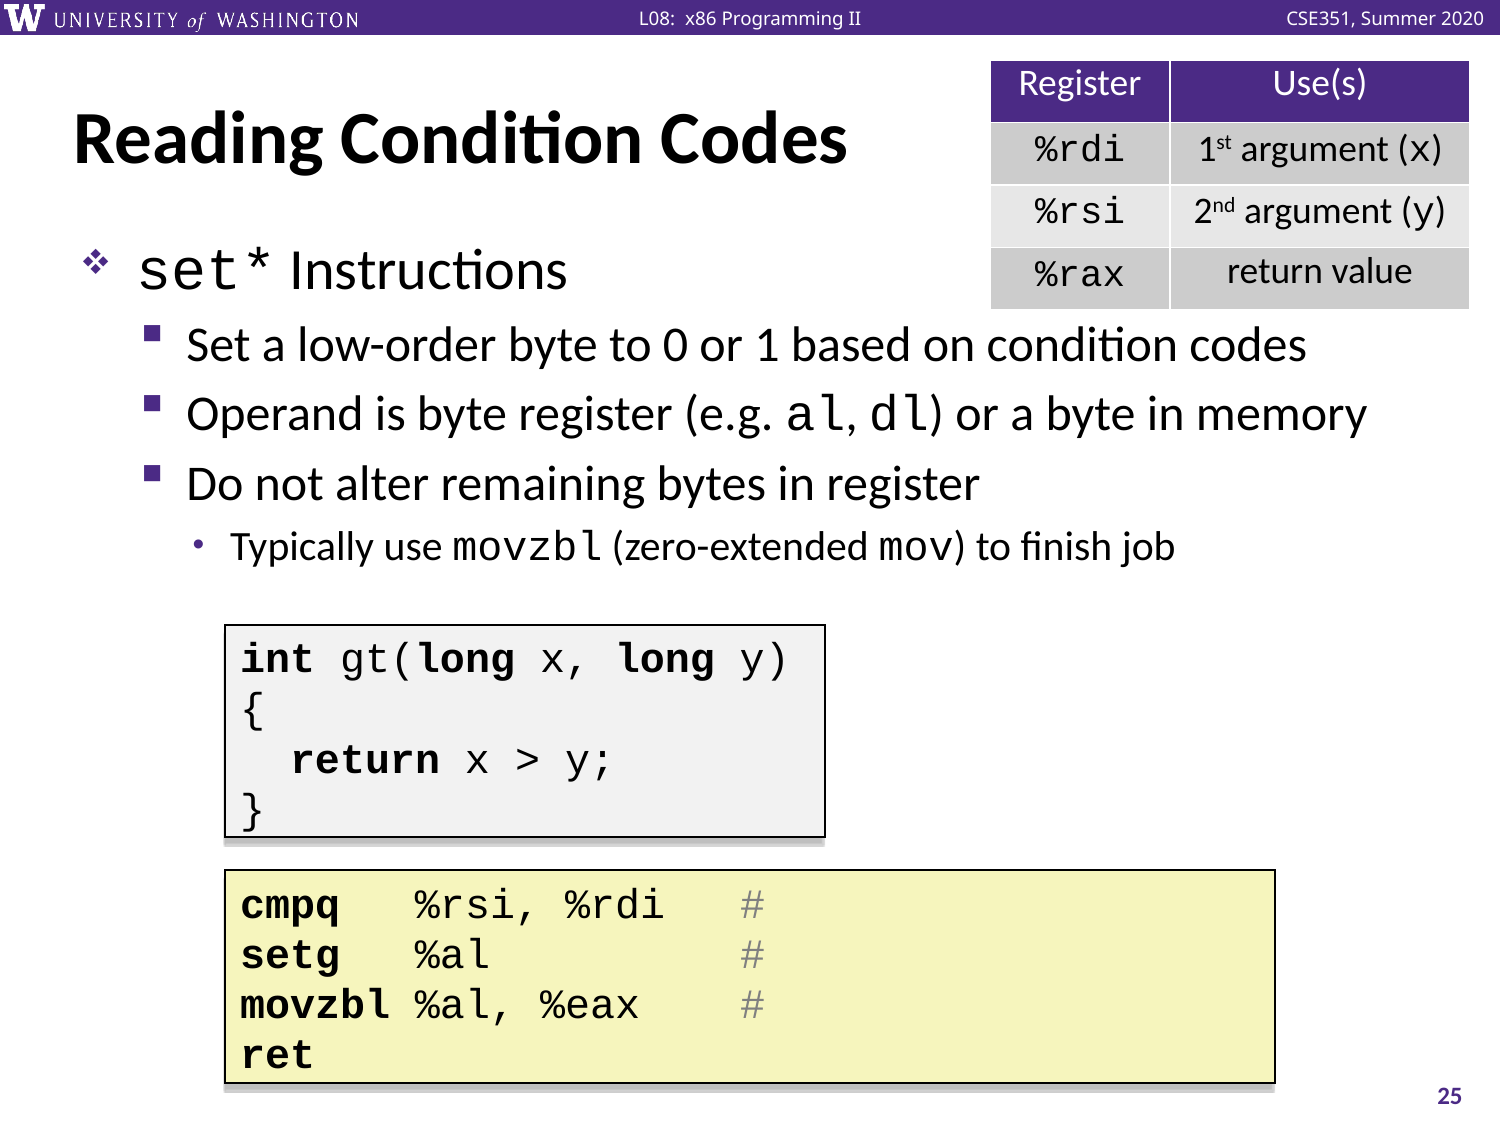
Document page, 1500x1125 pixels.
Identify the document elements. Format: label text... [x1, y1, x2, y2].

table_cell %rdi [991, 123, 1169, 184]
picture [4, 4, 358, 32]
table_cell %rsi [991, 186, 1169, 247]
table_header Register [991, 61, 1169, 122]
table_cell return value [1171, 248, 1469, 309]
title Reading Condition Codes [58, 71, 989, 197]
table_cell 1st argument (x) [1171, 123, 1469, 184]
list set* Instructions Set a low-order byte to 0 or 1 based on condition codes Operand is byte register (e.g. al, dl) or a byte in memory Do not alter remaining bytes in register Typically use movzbl (zero-extended mov) to finish job [64, 223, 1438, 1040]
slide_number 25 [1400, 1065, 1500, 1125]
text_box int gt(long x, long y) { return x > y; } [224, 625, 825, 838]
text_box cmpq %rsi, %rdi # setg %al # movzbl %al, %eax # ret [224, 870, 1275, 1083]
table_cell 2nd argument (y) [1171, 186, 1469, 247]
table_cell %rax [991, 248, 1169, 309]
table_header Use(s) [1171, 61, 1469, 122]
